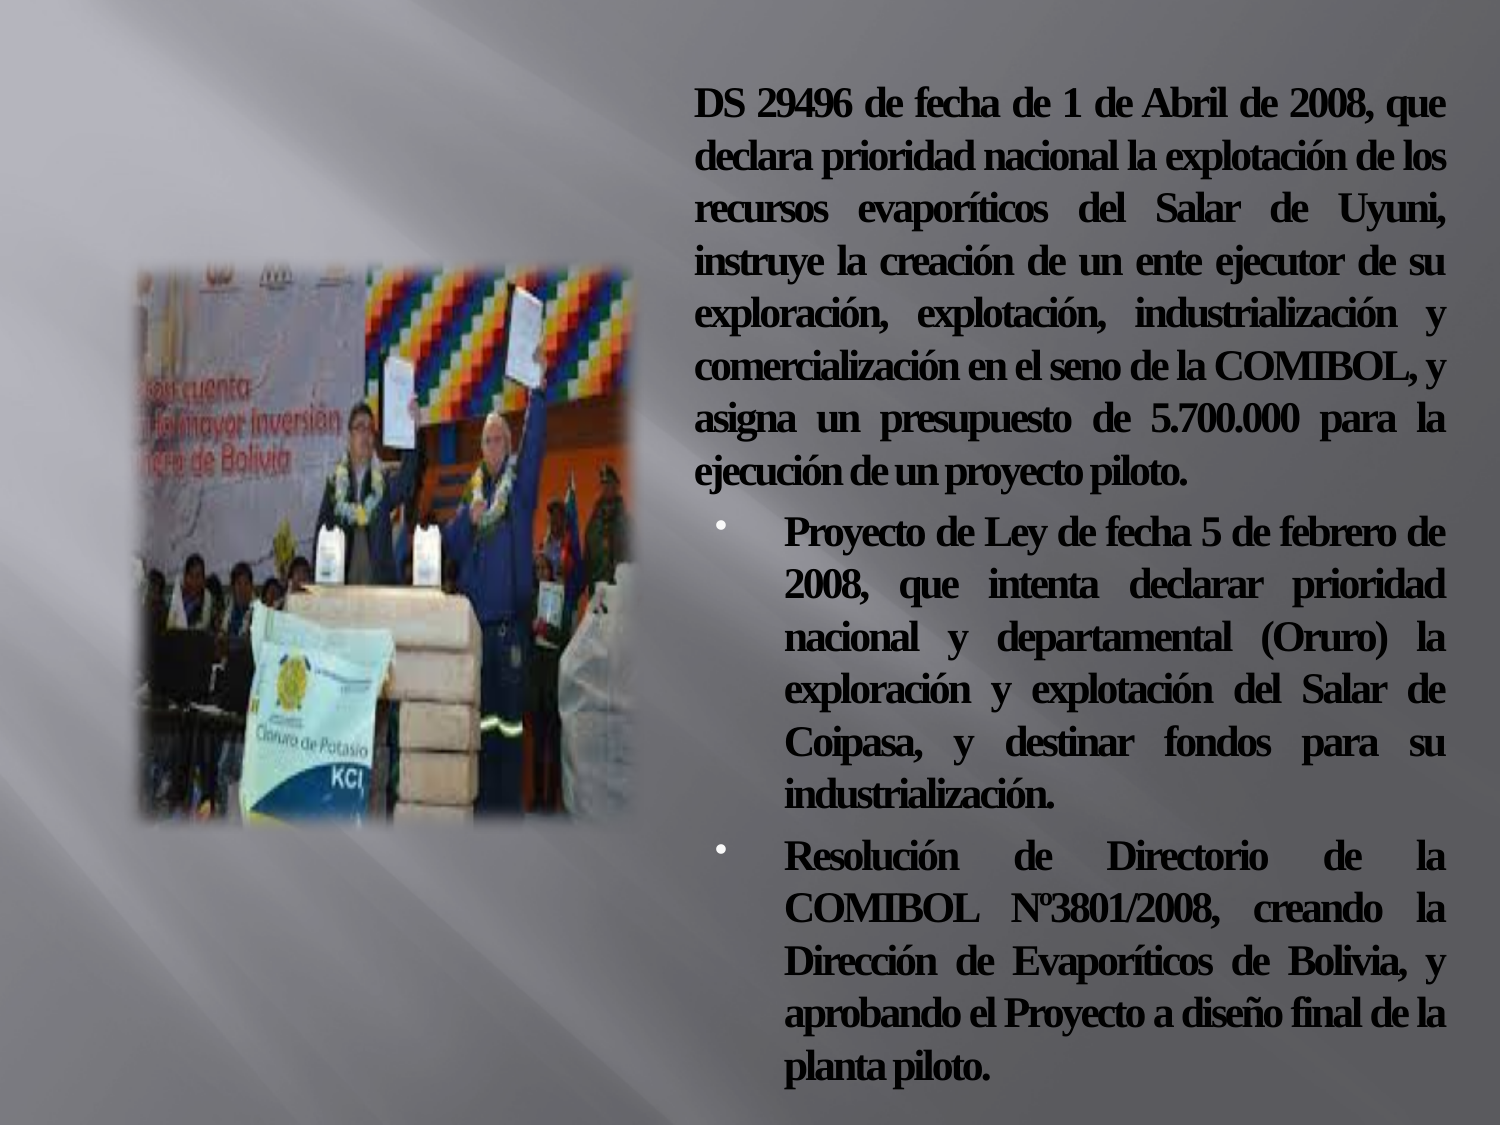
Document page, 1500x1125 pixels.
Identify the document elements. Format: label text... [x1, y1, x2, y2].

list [123, 255, 645, 835]
list DS 29496 de fecha de 1 de Abril de 2008, que declara prioridad nacional la explotación de los recursos evaporíticos del Salar de Uyuni, instruye la creación de un ente ejecutor de su exploración, explotación, industrialización y comercialización en el seno de la COMIBOL, y asigna un presupuesto de 5.700.000 para la ejecución de un proyecto piloto. Proyecto de Ley de fecha 5 de febrero de 2008, que intenta declarar prioridad nacional y departamental (Oruro) la exploración y explotación del Salar de Coipasa, y destinar fondos para su industrialización. Resolución de Directorio de la COMIBOL Nº3801/2008, creando la Dirección de Evaporíticos de Bolivia, y aprobando el Proyecto a diseño final de la planta piloto. [679, 66, 1459, 998]
